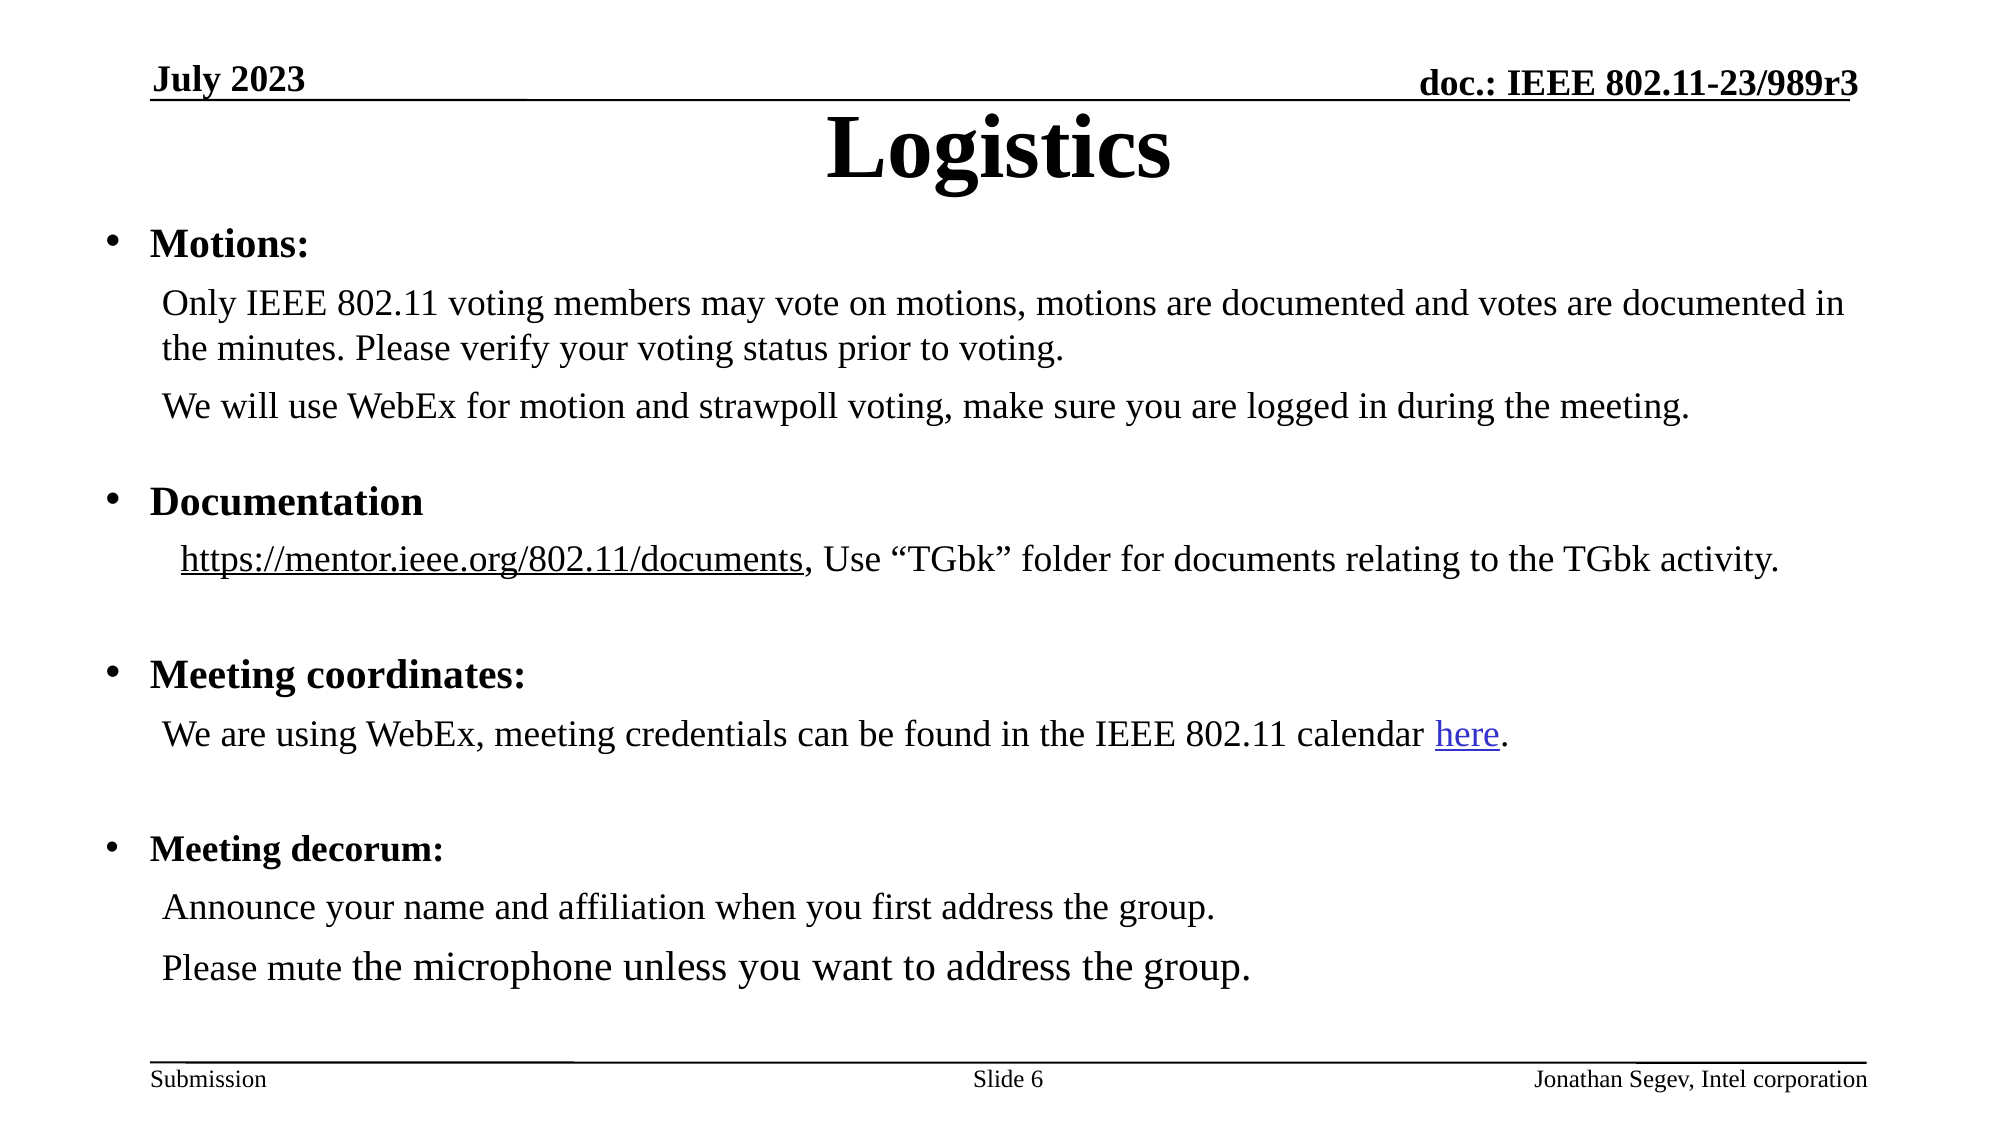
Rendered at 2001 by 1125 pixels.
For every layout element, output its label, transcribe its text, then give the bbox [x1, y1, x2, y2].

footer Jonathan Segev, Intel corporation [1171, 1061, 1869, 1093]
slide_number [152, 54, 563, 100]
list Motions: Only IEEE 802.11 voting members may vote on motions, motions are documented and votes are documented in the minutes. Please verify your voting status prior to voting. We will use WebEx for motion and strawpoll voting, make sure you are logged in during the meeting. Documentation https://mentor.ieee.org/802.11/documents, Use “TGbk” folder for documents relating to the TGbk activity. Meeting coordinates: We are using WebEx, meeting credentials can be found in the IEEE 802.11 calendar here. Meeting decorum: Announce your name and affiliation when you first address the group. Please mute the microphone unless you want to address the group. [90, 207, 1898, 1000]
title Logistics [149, 112, 1850, 170]
slide_number Slide 6 [950, 1061, 1067, 1123]
